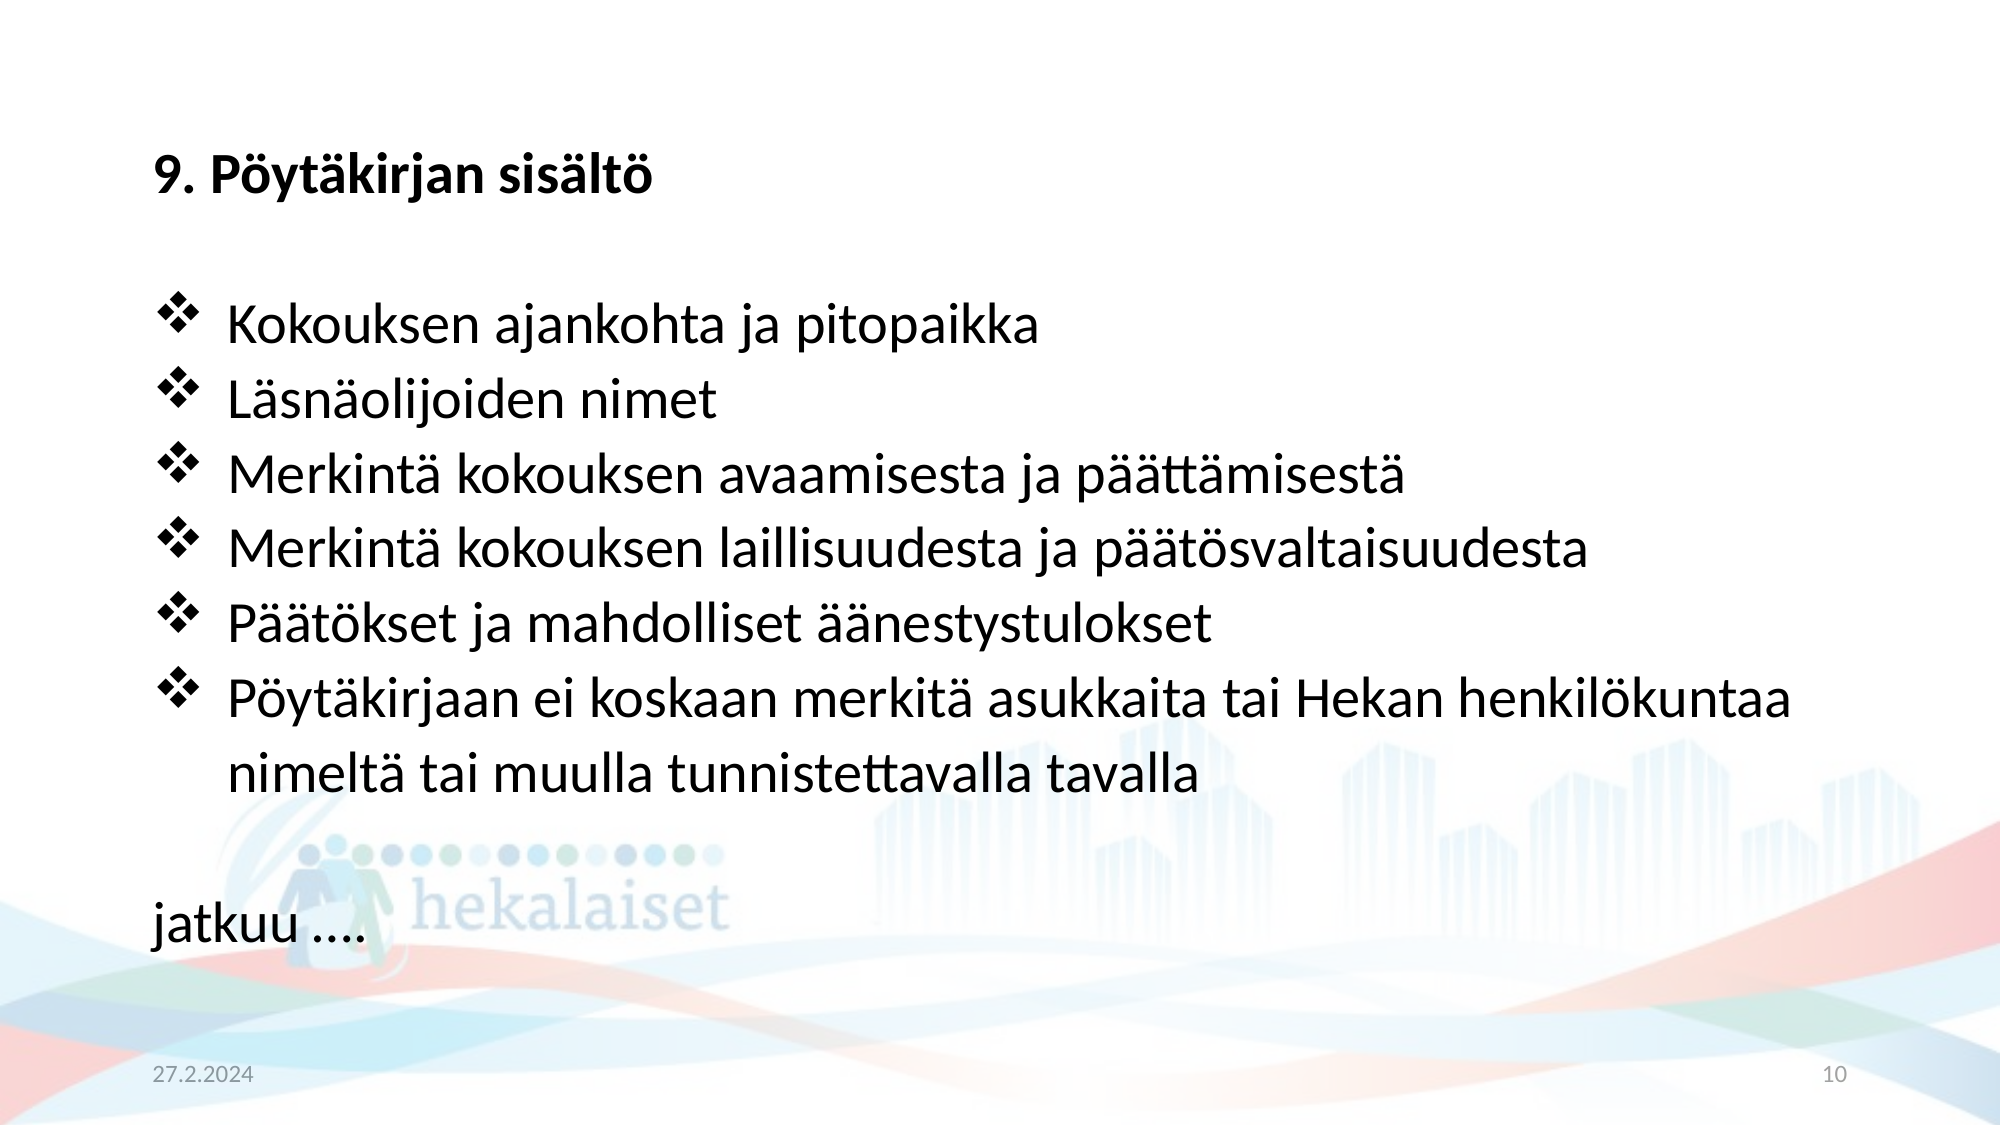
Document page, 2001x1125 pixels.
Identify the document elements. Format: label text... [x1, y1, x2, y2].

text_box 9. Pöytäkirjan sisältö Kokouksen ajankohta ja pitopaikka Läsnäolijoiden nimet Merkintä kokouksen avaamisesta ja päättämisestä Merkintä kokouksen laillisuudesta ja päätösvaltaisuudesta Päätökset ja mahdolliset äänestystulokset Pöytäkirjaan ei koskaan merkitä asukkaita tai Hekan henkilökuntaa nimeltä tai muulla tunnistettavalla tavalla jatkuu …. [137, 123, 1900, 531]
picture [0, 531, 2000, 1125]
